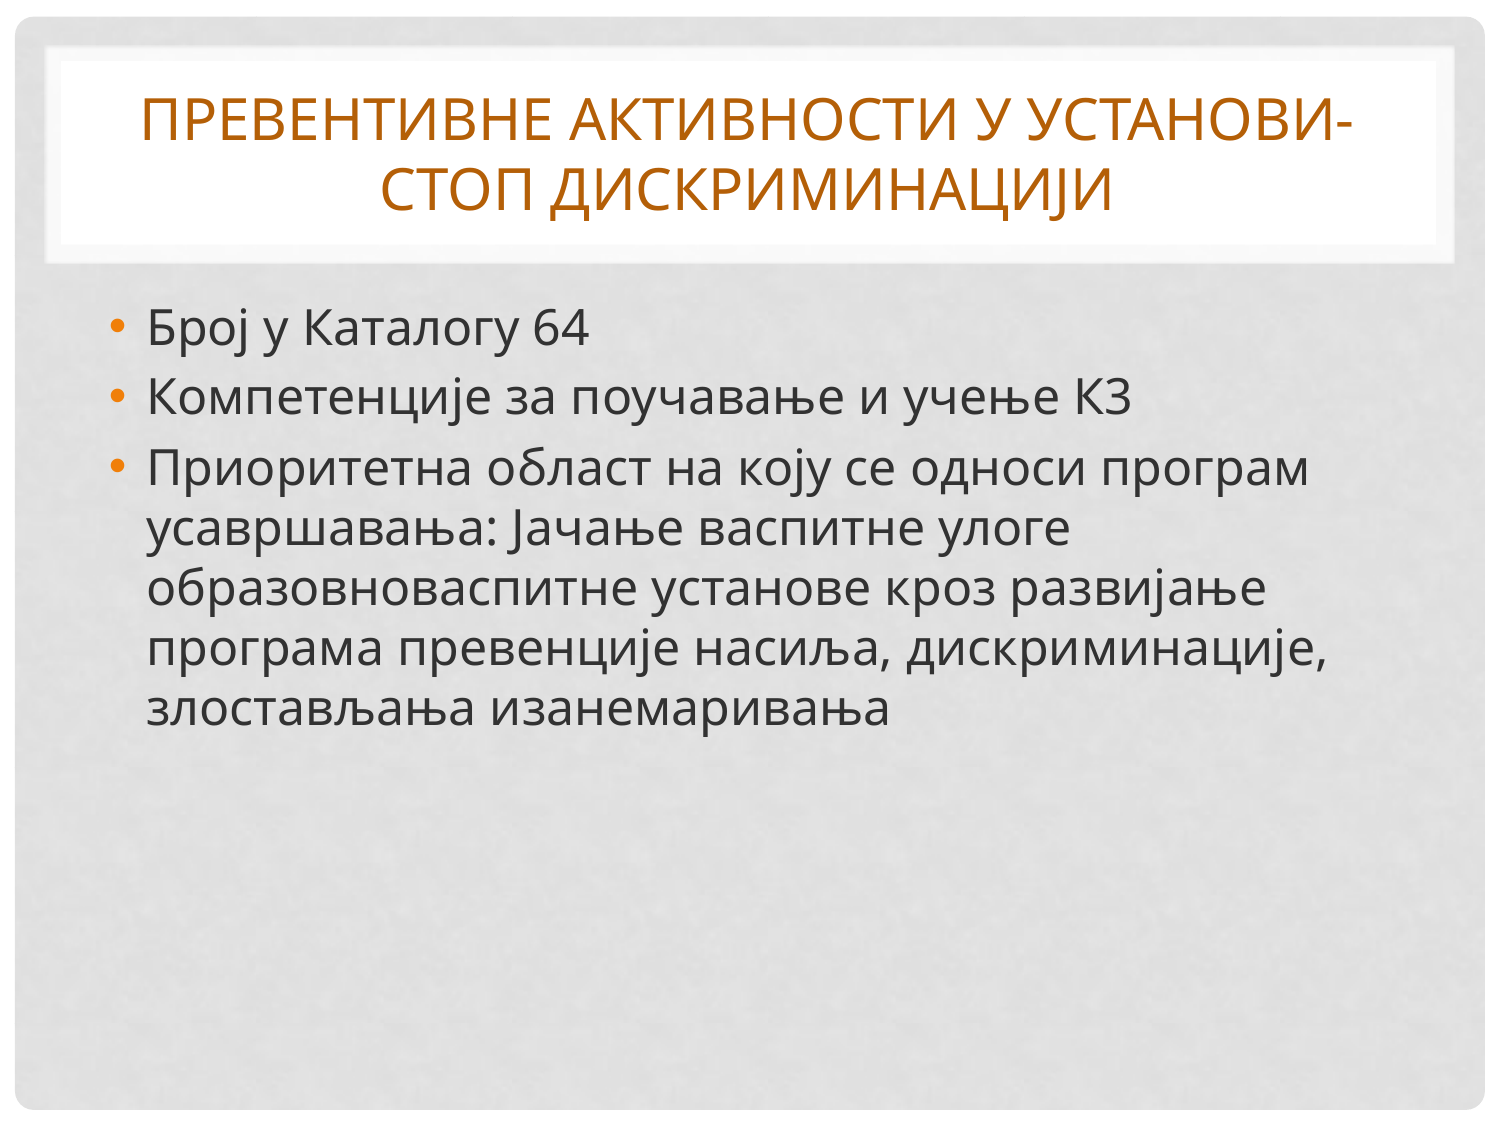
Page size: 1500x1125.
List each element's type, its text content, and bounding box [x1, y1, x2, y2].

title Превентивне активности у установи-стоп дискриминацији [69, 66, 1425, 238]
list Број у Каталогу 64 Компетенције за поучавање и учење К3 Приоритетна област на коју се односи програм усавршавања: Јачање васпитне улоге образовноваспитне установе кроз развијање програма превенције насиља, дискриминације, злостављања изанемаривања [75, 287, 1425, 1005]
